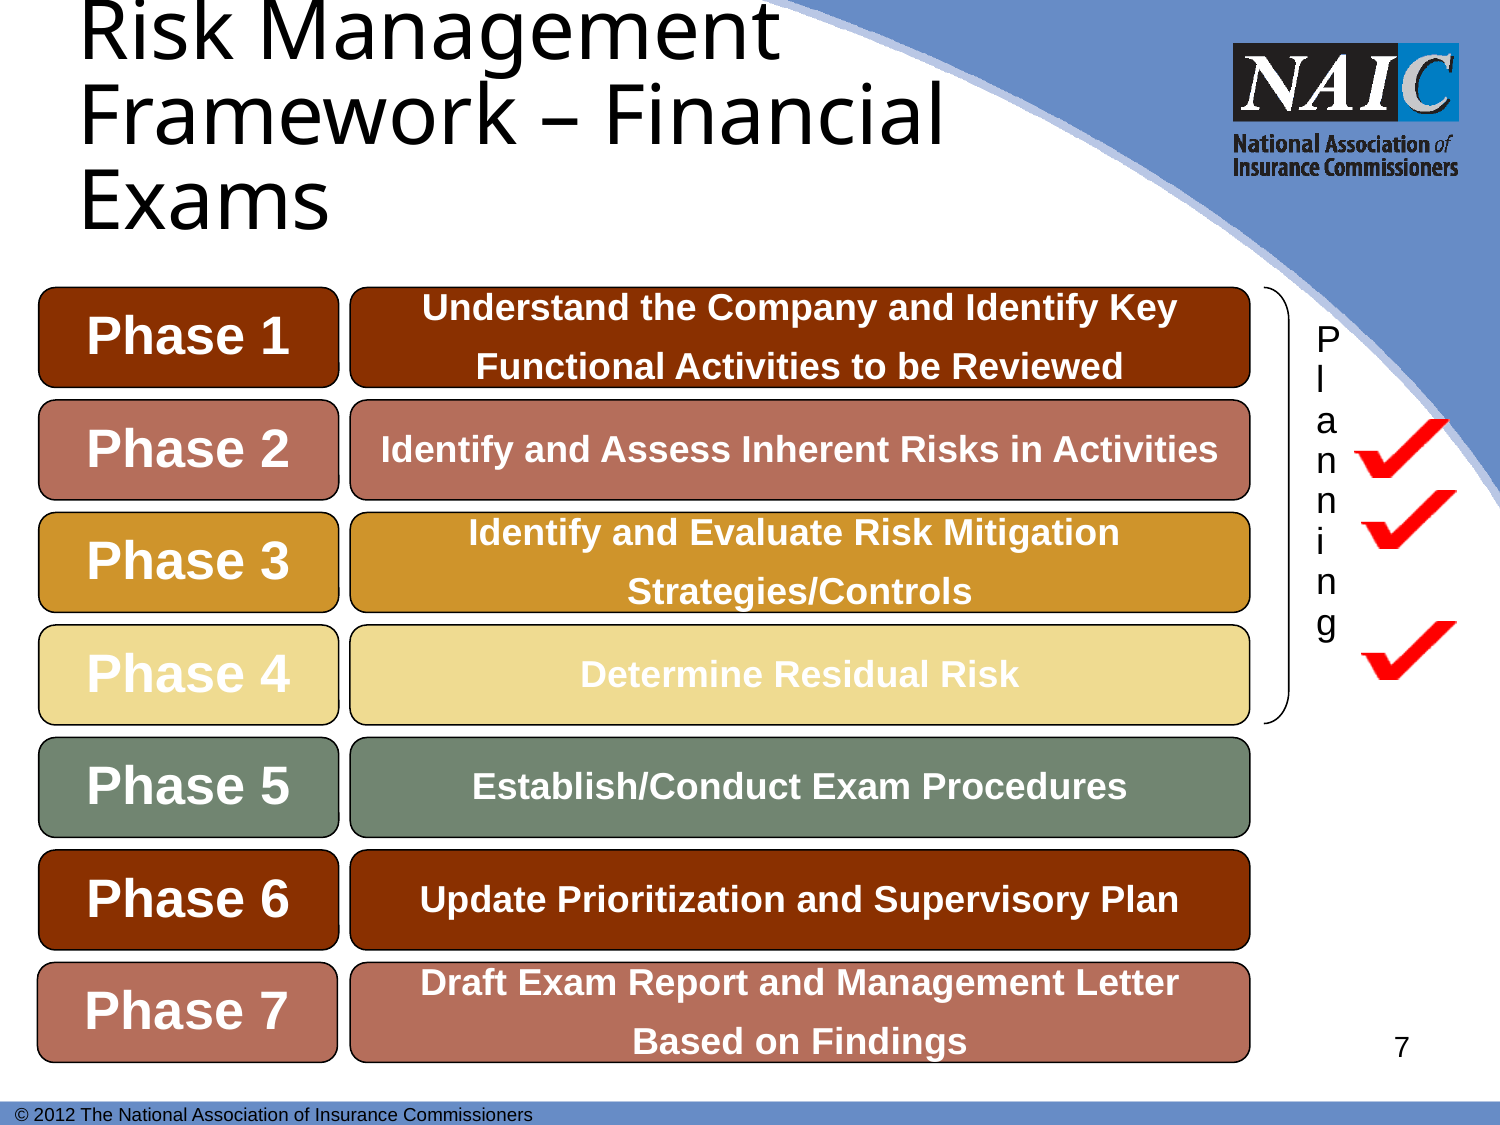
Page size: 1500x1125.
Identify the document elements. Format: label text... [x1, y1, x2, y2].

slide_number 7 [1074, 1024, 1425, 1103]
picture [0, 0, 1500, 1125]
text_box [37, 287, 1352, 1063]
title Risk Management Framework – Financial Exams [62, 24, 975, 213]
